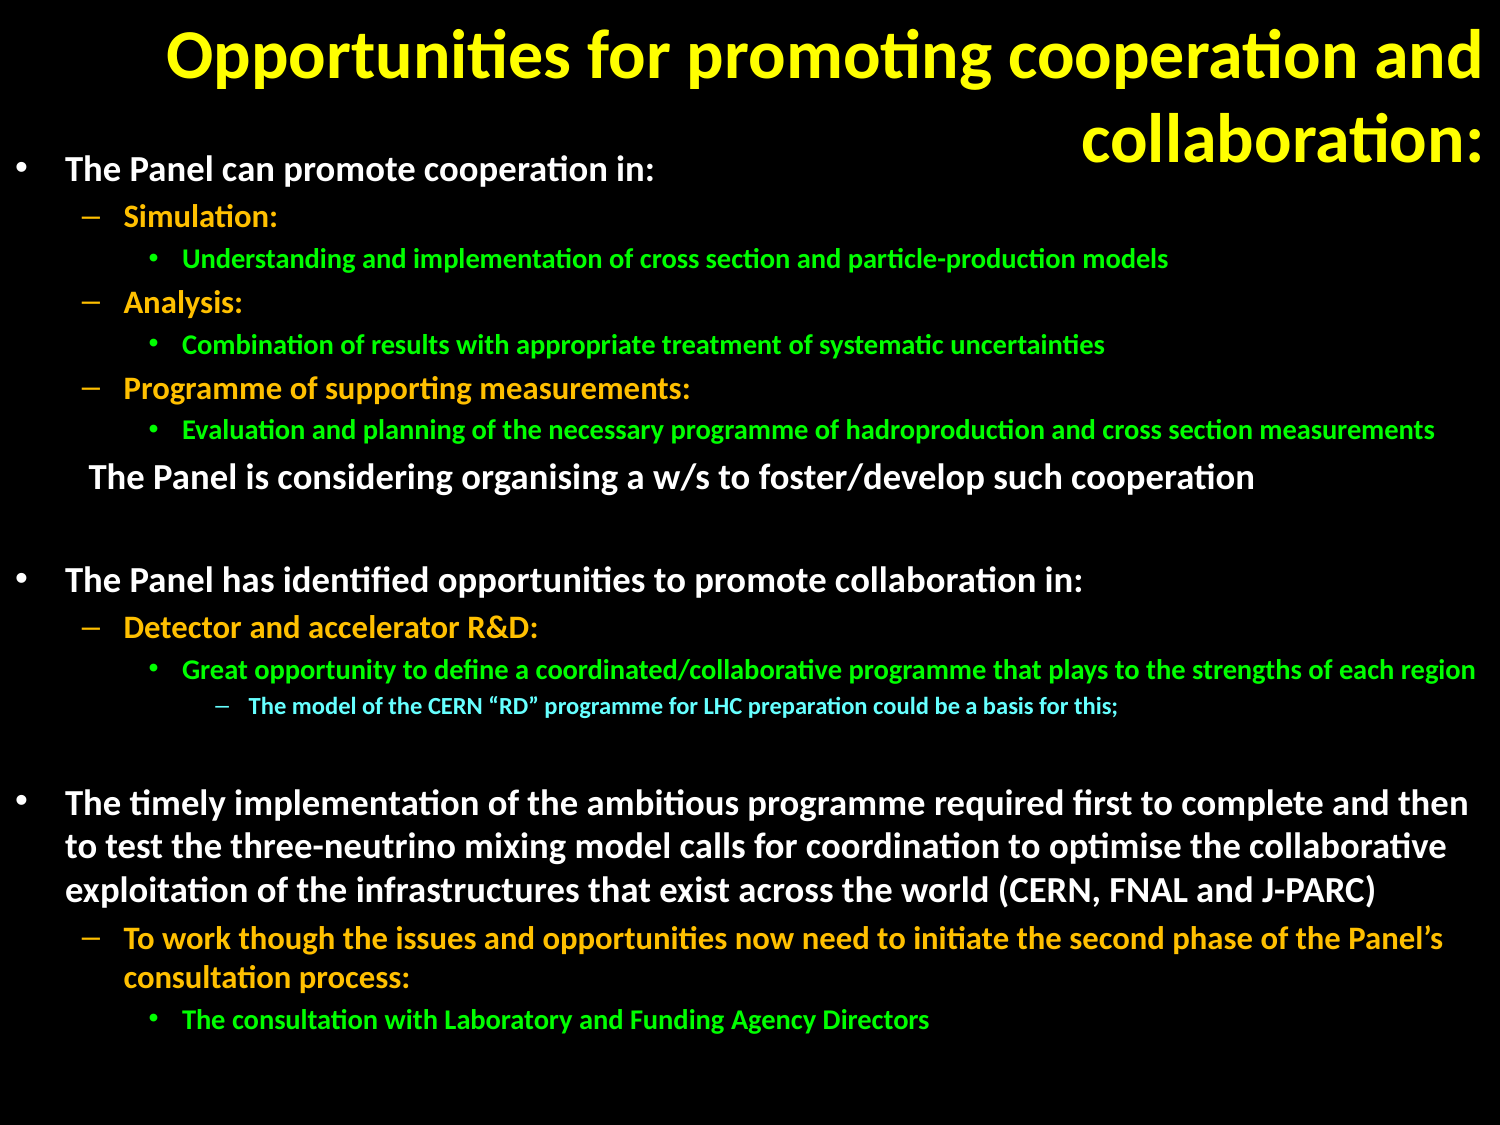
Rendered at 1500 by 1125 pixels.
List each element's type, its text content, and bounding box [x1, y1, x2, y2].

title Opportunities for promoting cooperation and collaboration: [0, 0, 1500, 136]
list The Panel can promote cooperation in: Simulation: Understanding and implementation of cross section and particle-production models Analysis: Combination of results with appropriate treatment of systematic uncertainties Programme of supporting measurements: Evaluation and planning of the necessary programme of hadroproduction and cross section measurements The Panel is considering organising a w/s to foster/develop such cooperation The Panel has identified opportunities to promote collaboration in: Detector and accelerator R&D: Great opportunity to define a coordinated/collaborative programme that plays to the strengths of each region The model of the CERN “RD” programme for LHC preparation could be a basis for this; The timely implementation of the ambitious programme required first to complete and then to test the three-neutrino mixing model calls for coordination to optimise the collaborative exploitation of the infrastructures that exist across the world (CERN, FNAL and J-PARC) To work though the issues and opportunities now need to initiate the second phase of the Panel’s consultation process: The consultation with Laboratory and Funding Agency Directors [0, 136, 1500, 1125]
